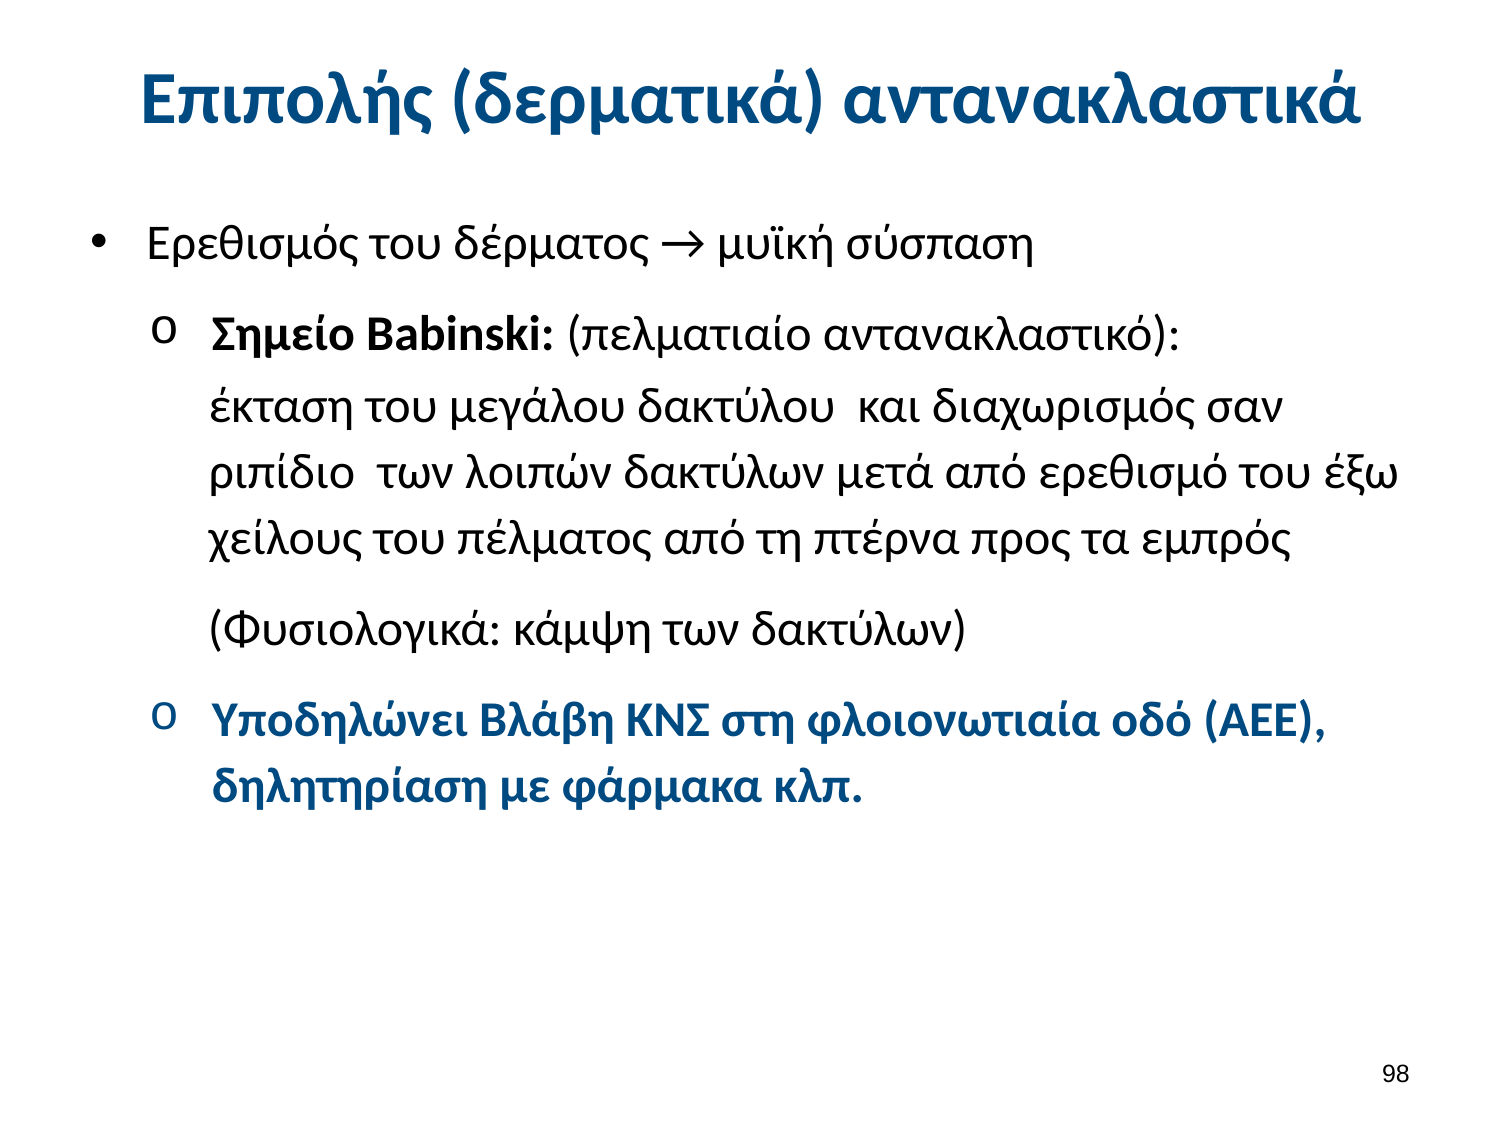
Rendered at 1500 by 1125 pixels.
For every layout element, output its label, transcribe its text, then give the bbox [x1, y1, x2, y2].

list Ερεθισμός του δέρματος → μυϊκή σύσπαση Σημείο Babinski: (πελματιαίο αντανακλαστικό): έκταση του μεγάλου δακτύλου και διαχωρισμός σαν ριπίδιο των λοιπών δακτύλων μετά από ερεθισμό του έξω χείλους του πέλματος από τη πτέρνα προς τα εμπρός (Φυσιολογικά: κάμψη των δακτύλων) Υποδηλώνει Βλάβη ΚΝΣ στη φλοιονωτιαία οδό (ΑΕΕ), δηλητηρίαση με φάρμακα κλπ. [75, 196, 1425, 1024]
slide_number 97 [1074, 1042, 1425, 1103]
title Επιπολής (δερματικά) αντανακλαστικά [76, 19, 1427, 169]
